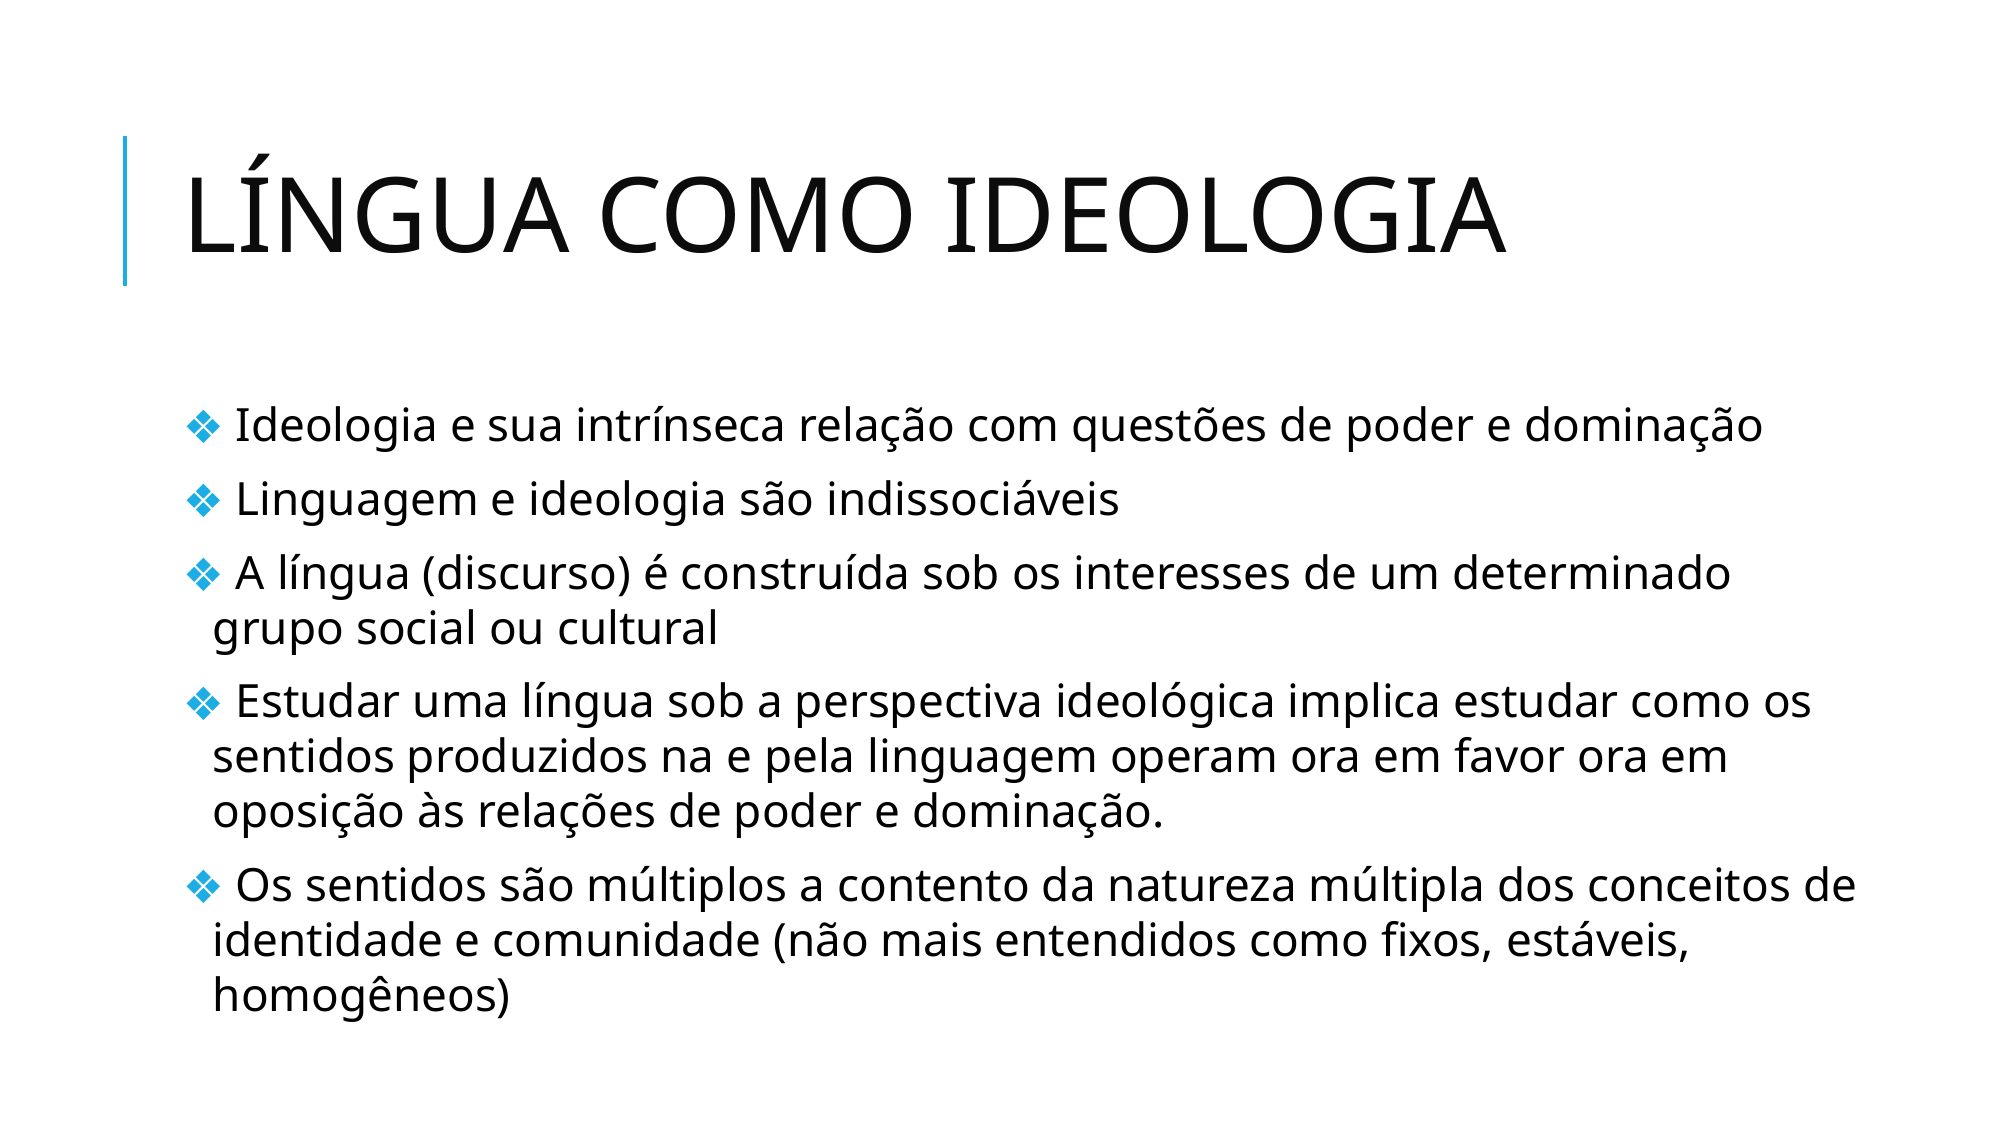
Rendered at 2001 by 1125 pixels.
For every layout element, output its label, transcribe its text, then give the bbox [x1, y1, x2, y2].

list Ideologia e sua intrínseca relação com questões de poder e dominação Linguagem e ideologia são indissociáveis A língua (discurso) é construída sob os interesses de um determinado grupo social ou cultural Estudar uma língua sob a perspectiva ideológica implica estudar como os sentidos produzidos na e pela linguagem operam ora em favor ora em oposição às relações de poder e dominação. Os sentidos são múltiplos a contento da natureza múltipla dos conceitos de identidade e comunidade (não mais entendidos como fixos, estáveis, homogêneos) [168, 388, 1892, 1125]
title LÍNGUA COMO IDEOLOGIA [168, 96, 1763, 342]
